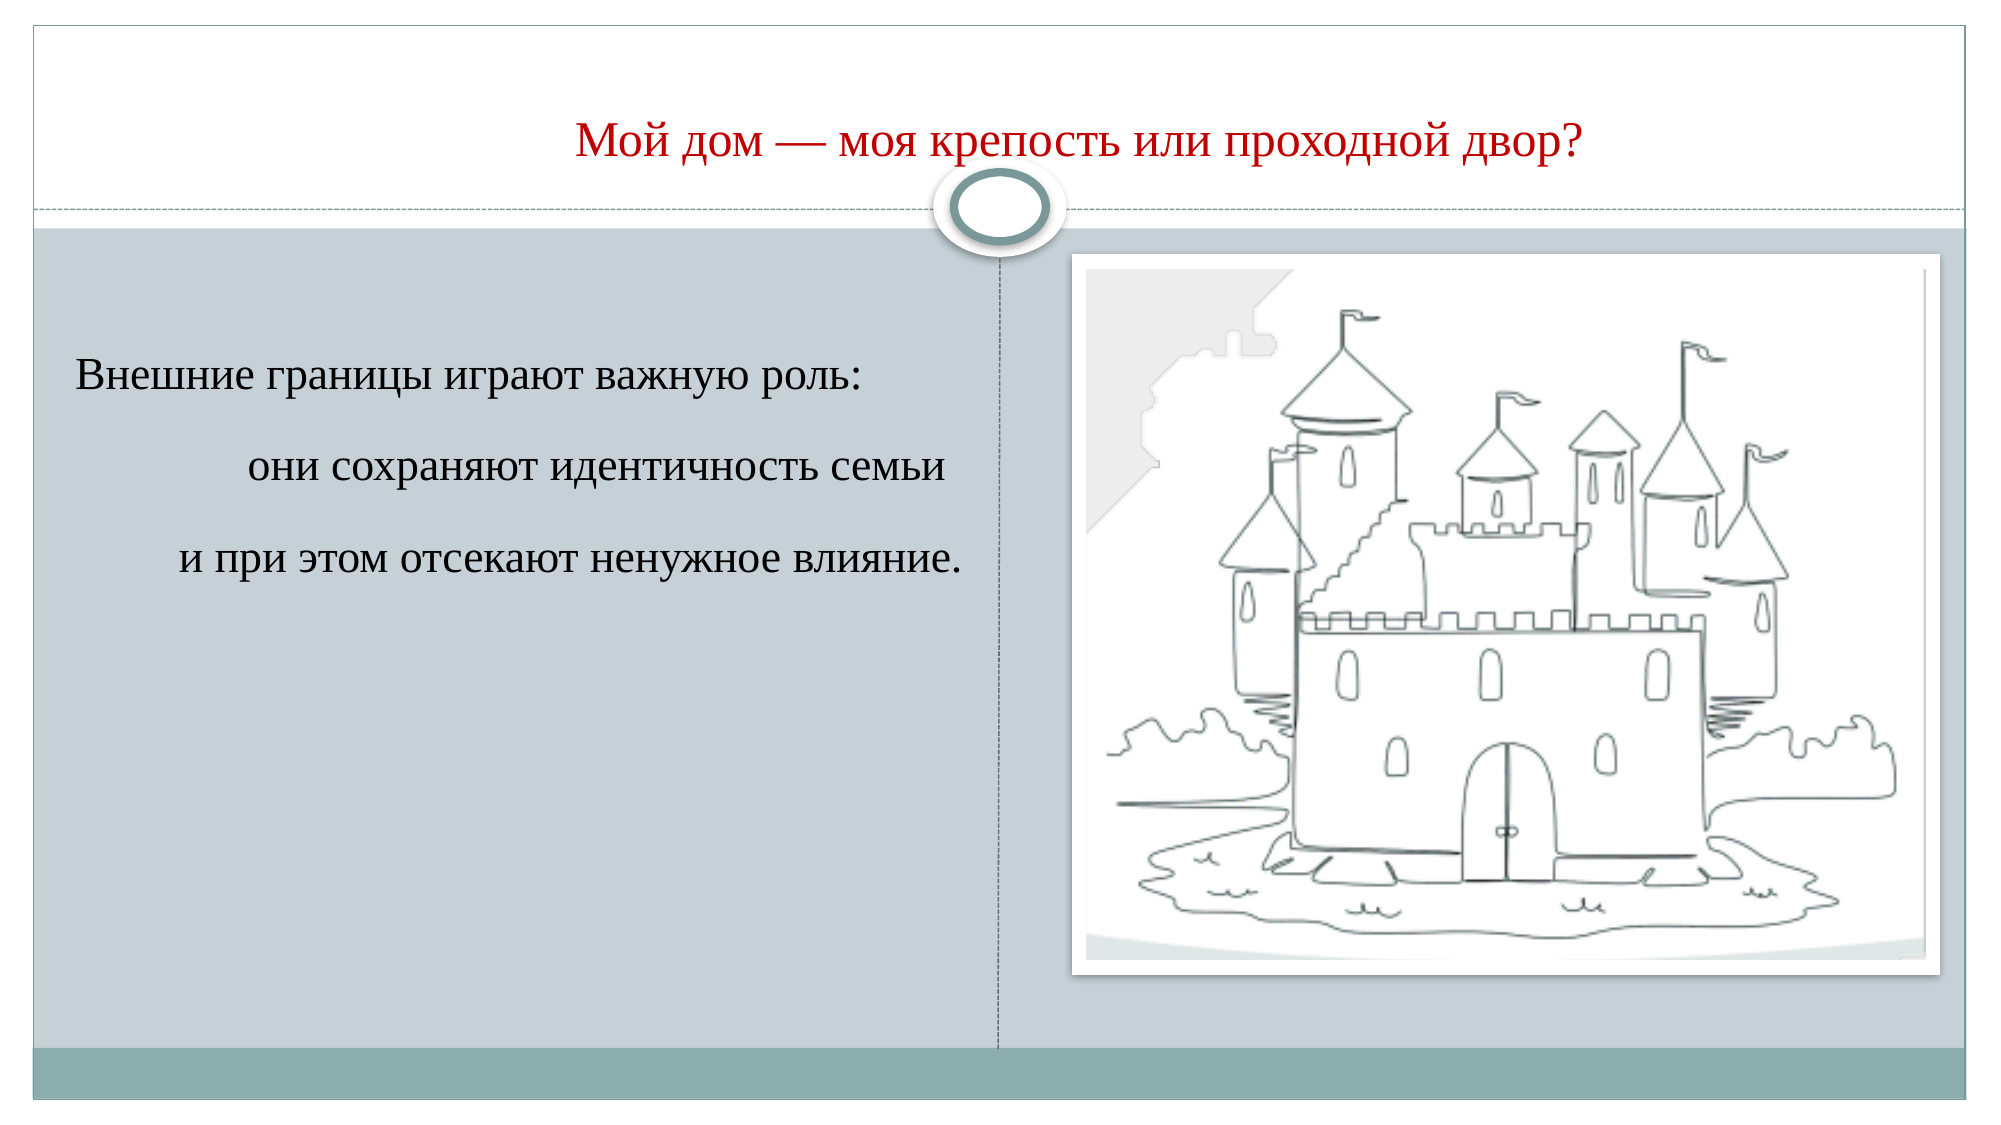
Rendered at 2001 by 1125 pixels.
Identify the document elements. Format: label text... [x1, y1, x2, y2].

picture [1086, 268, 1926, 961]
list Мой дом — моя крепость или проходной двор? Внешние границы играют важную роль: они сохраняют идентичность семьи и при этом отсекают ненужное влияние. [60, 24, 1926, 1072]
